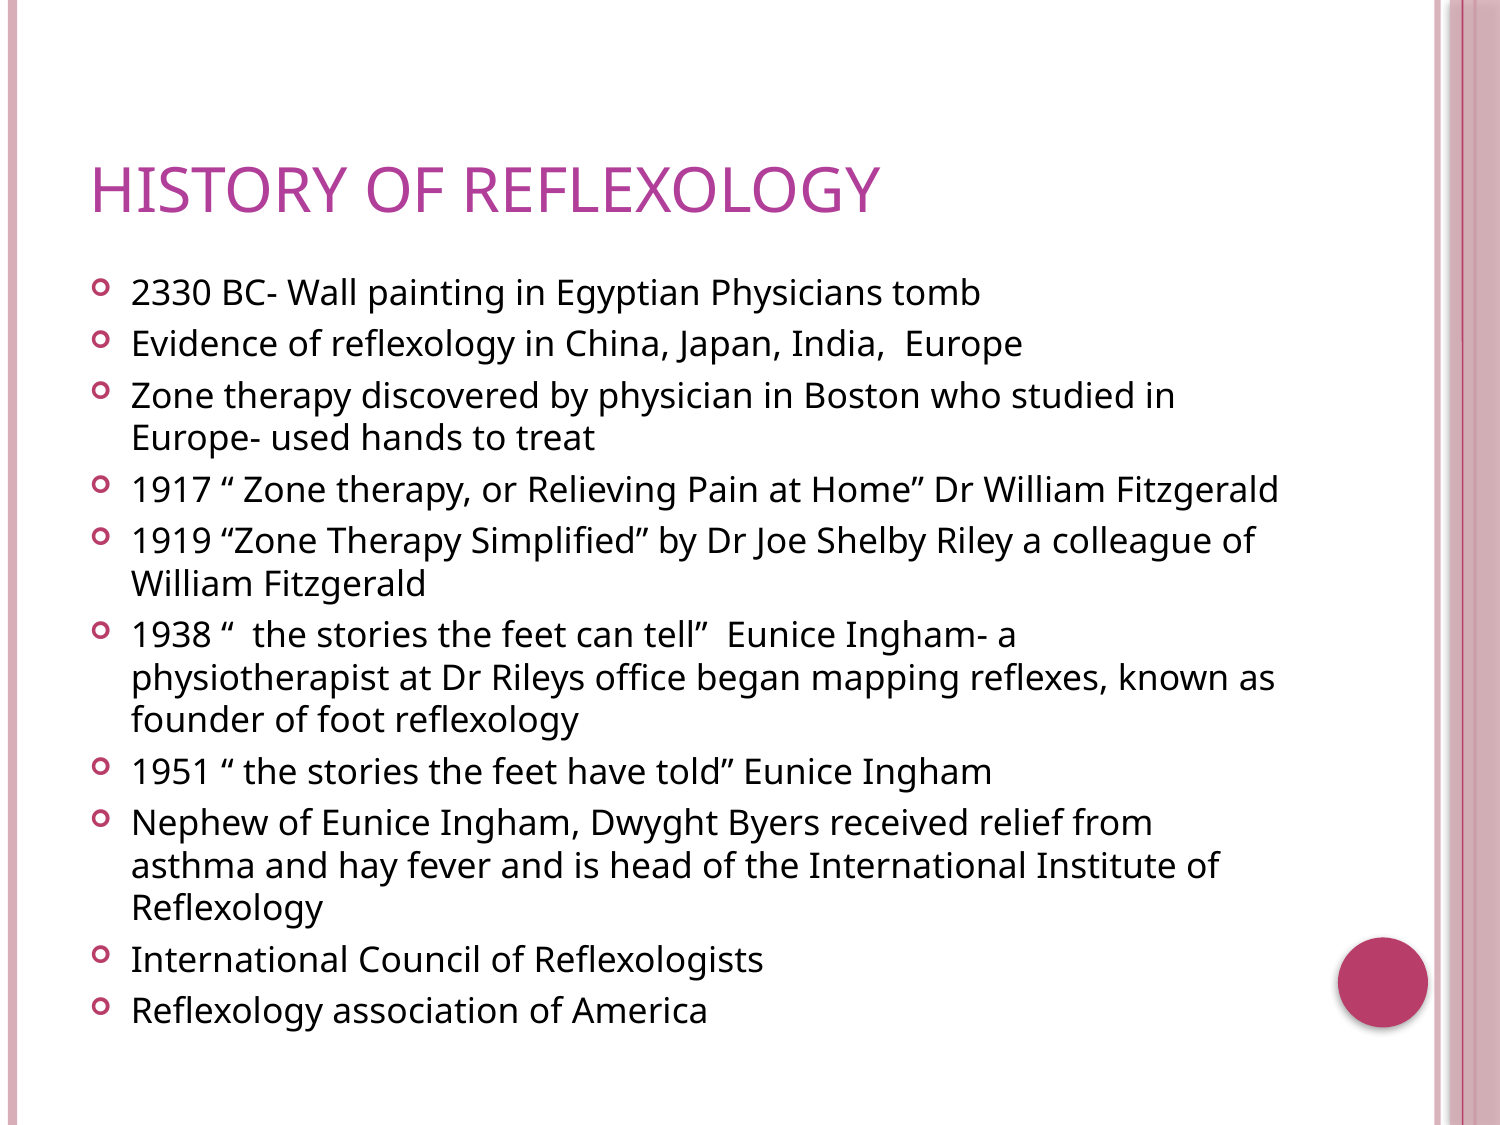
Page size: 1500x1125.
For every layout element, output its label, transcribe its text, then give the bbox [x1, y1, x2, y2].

title History of Reflexology [75, 45, 1300, 233]
list 2330 BC- Wall painting in Egyptian Physicians tomb Evidence of reflexology in China, Japan, India, Europe Zone therapy discovered by physician in Boston who studied in Europe- used hands to treat 1917 “ Zone therapy, or Relieving Pain at Home” Dr William Fitzgerald 1919 “Zone Therapy Simplified” by Dr Joe Shelby Riley a colleague of William Fitzgerald 1938 “ the stories the feet can tell” Eunice Ingham- a physiotherapist at Dr Rileys office began mapping reflexes, known as founder of foot reflexology 1951 “ the stories the feet have told” Eunice Ingham Nephew of Eunice Ingham, Dwyght Byers received relief from asthma and hay fever and is head of the International Institute of Reflexology International Council of Reflexologists Reflexology association of America [75, 262, 1300, 1062]
